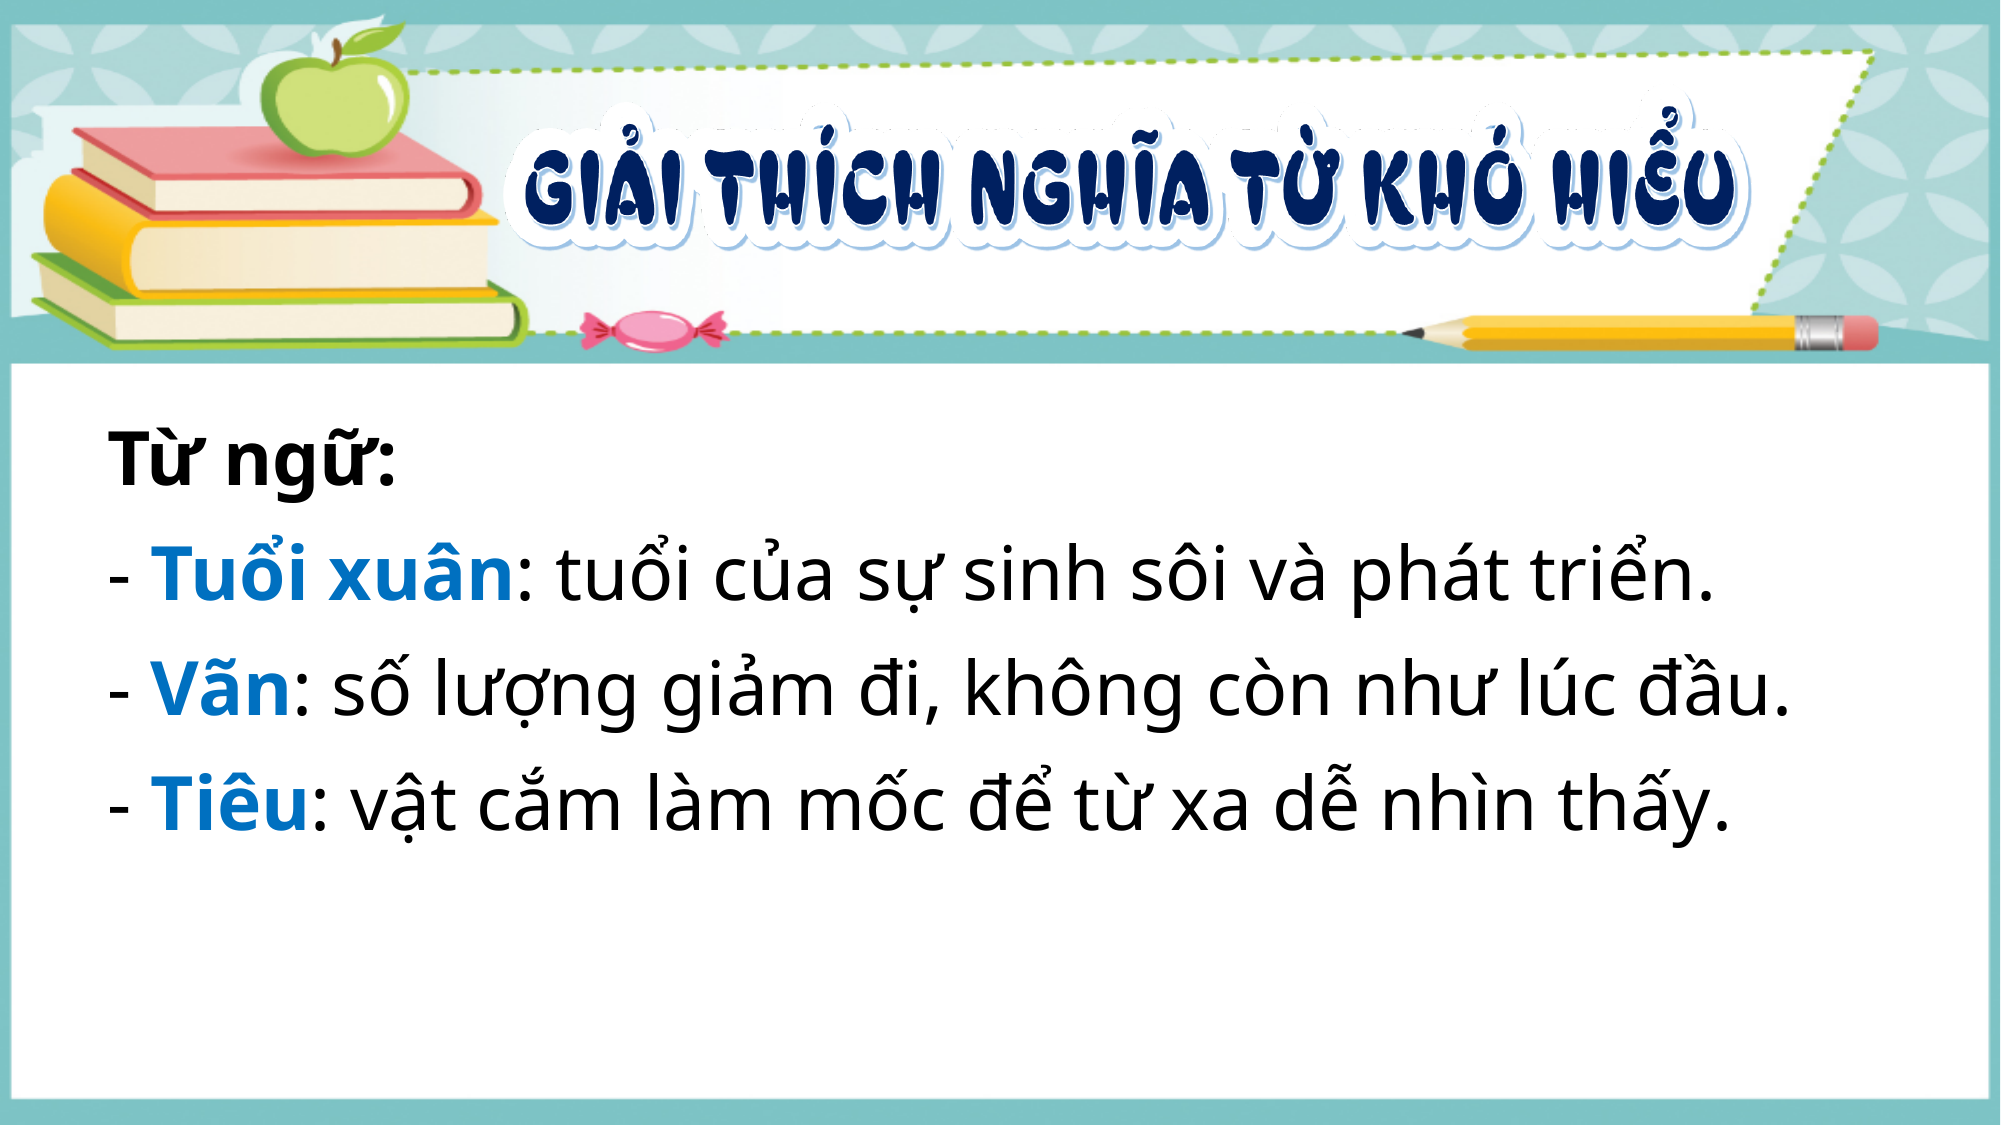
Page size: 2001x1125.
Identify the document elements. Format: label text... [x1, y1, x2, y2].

text_box Từ ngữ: - Tuổi xuân: tuổi của sự sinh sôi và phát triển. - Vãn: số lượng giảm đi, không còn như lúc đầu. - Tiêu: vật cắm làm mốc để từ xa dễ nhìn thấy. [92, 402, 1954, 853]
picture [0, 0, 2001, 1125]
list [398, 83, 1853, 278]
